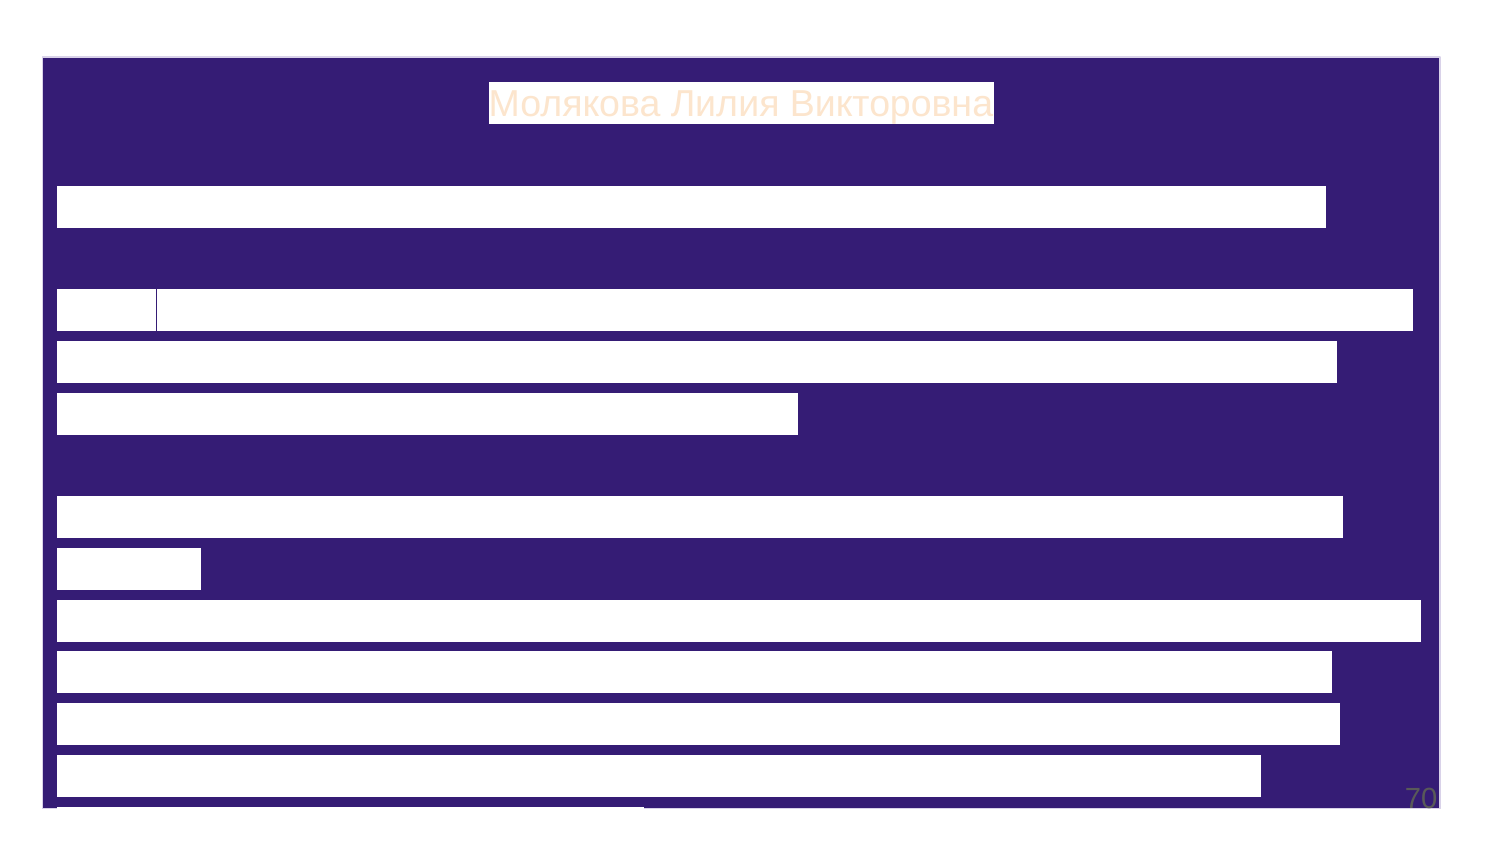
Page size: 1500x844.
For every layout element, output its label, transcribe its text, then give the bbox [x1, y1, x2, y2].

list Молякова Лилия Викторовна Название: «Лови ошибку!» (А. Гин «Приемы педагогической техники»). Цель: актуализация знаний УУД в начале урока или в процессе его, развитие логического мышления, внимания, памяти, умения найти и использовать контраргументы, развитие речи учащихся. Конечный продукт: нахождение контраргументов и умение доказать свою правоту. Материалы и оборудование: карточки с текстом со специально допущенными учителем ошибками – пусть ученик "поработает учителем". Тексты могут быть заранее приготовлены другими учениками, в том числе и старшими (виды творческих заданий), мультимедийные презентации с теми же условиями, проектор, компьютер. [42, 57, 1441, 809]
slide_number ‹#› [1389, 764, 1480, 830]
